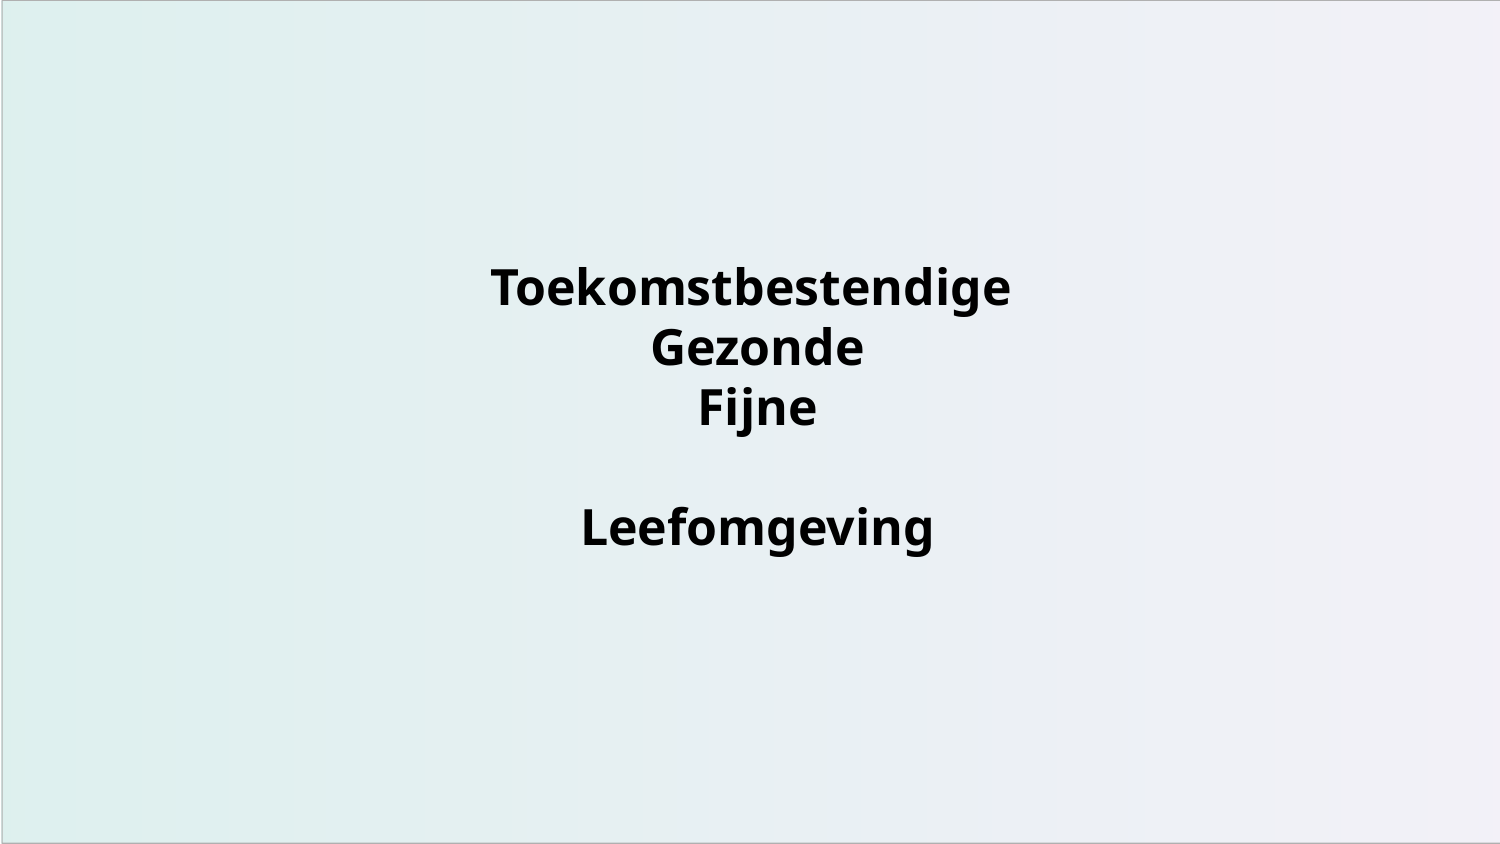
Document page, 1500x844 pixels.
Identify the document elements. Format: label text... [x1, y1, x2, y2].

text_box [1, 0, 1500, 844]
text_box Toekomstbestendige Gezonde Fijne Leefomgeving [281, 249, 1234, 564]
